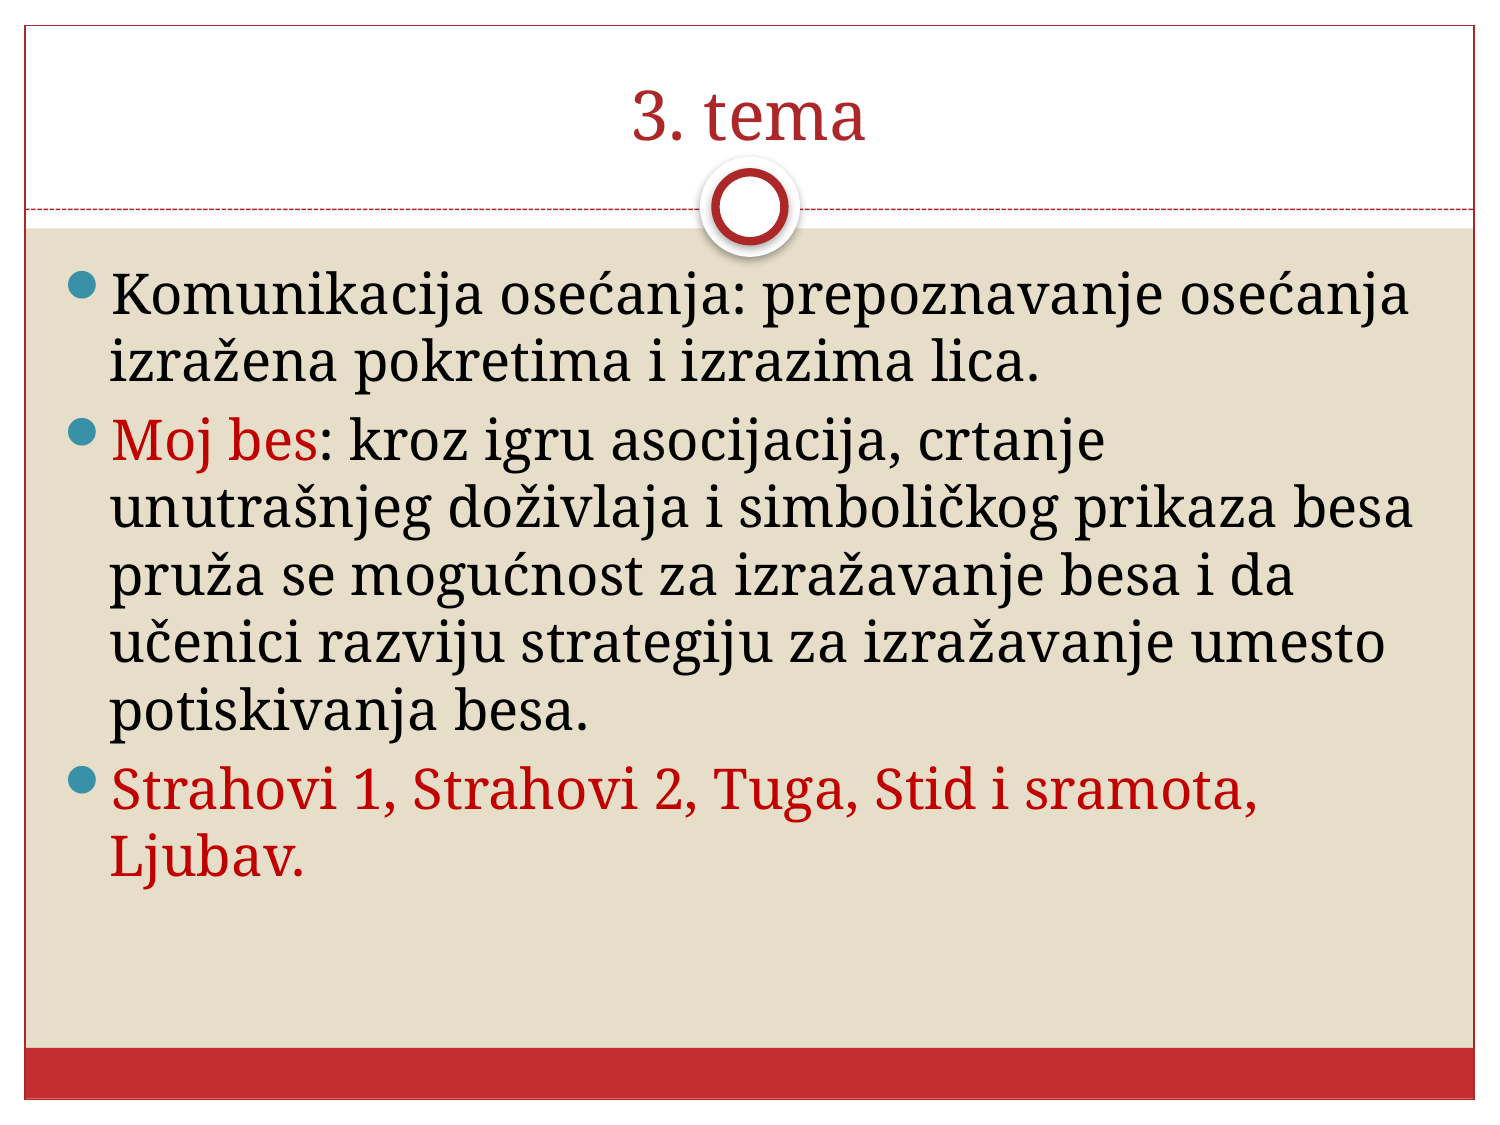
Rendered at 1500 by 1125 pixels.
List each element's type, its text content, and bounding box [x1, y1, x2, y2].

title 3. tema [49, 37, 1450, 162]
list Komunikacija osećanja: prepoznavanje osećanja izražena pokretima i izrazima lica. Moj bes: kroz igru asocijacija, crtanje unutrašnjeg doživlaja i simboličkog prikaza besa pruža se mogućnost za izražavanje besa i da učenici razviju strategiju za izražavanje umesto potiskivanja besa. Strahovi 1, Strahovi 2, Tuga, Stid i sramota, Ljubav. [49, 250, 1445, 1001]
